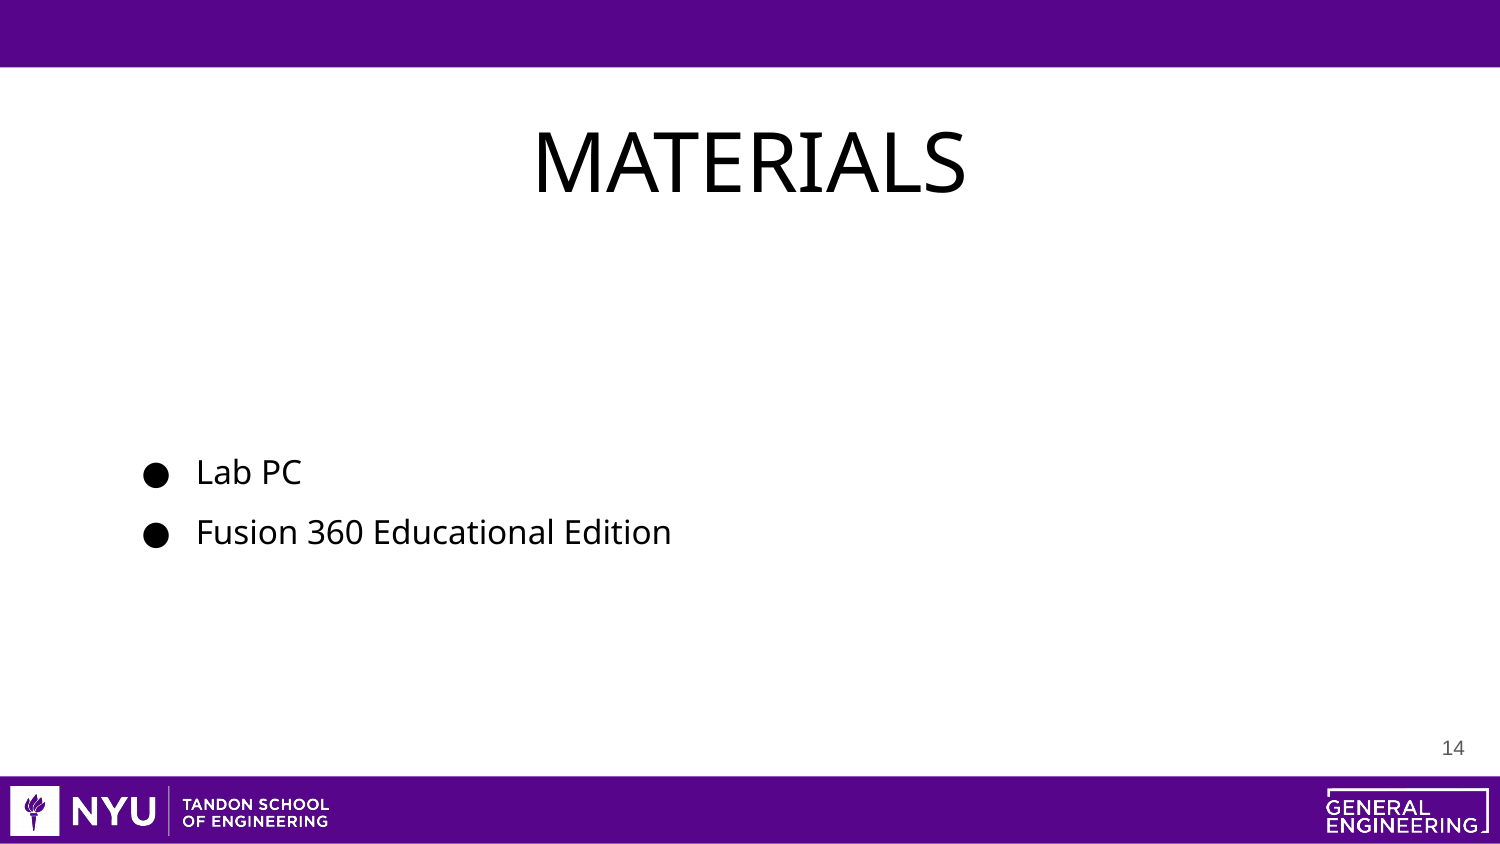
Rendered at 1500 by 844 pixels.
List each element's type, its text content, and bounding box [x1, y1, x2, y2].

slide_number ‹#› [1389, 714, 1480, 780]
text_box [0, 0, 1500, 68]
text_box Lab PC Fusion 360 Educational Edition [105, 250, 1408, 733]
picture [1326, 788, 1489, 834]
text_box MATERIALS [69, 99, 1431, 219]
text_box [0, 776, 1500, 844]
picture [9, 786, 329, 837]
